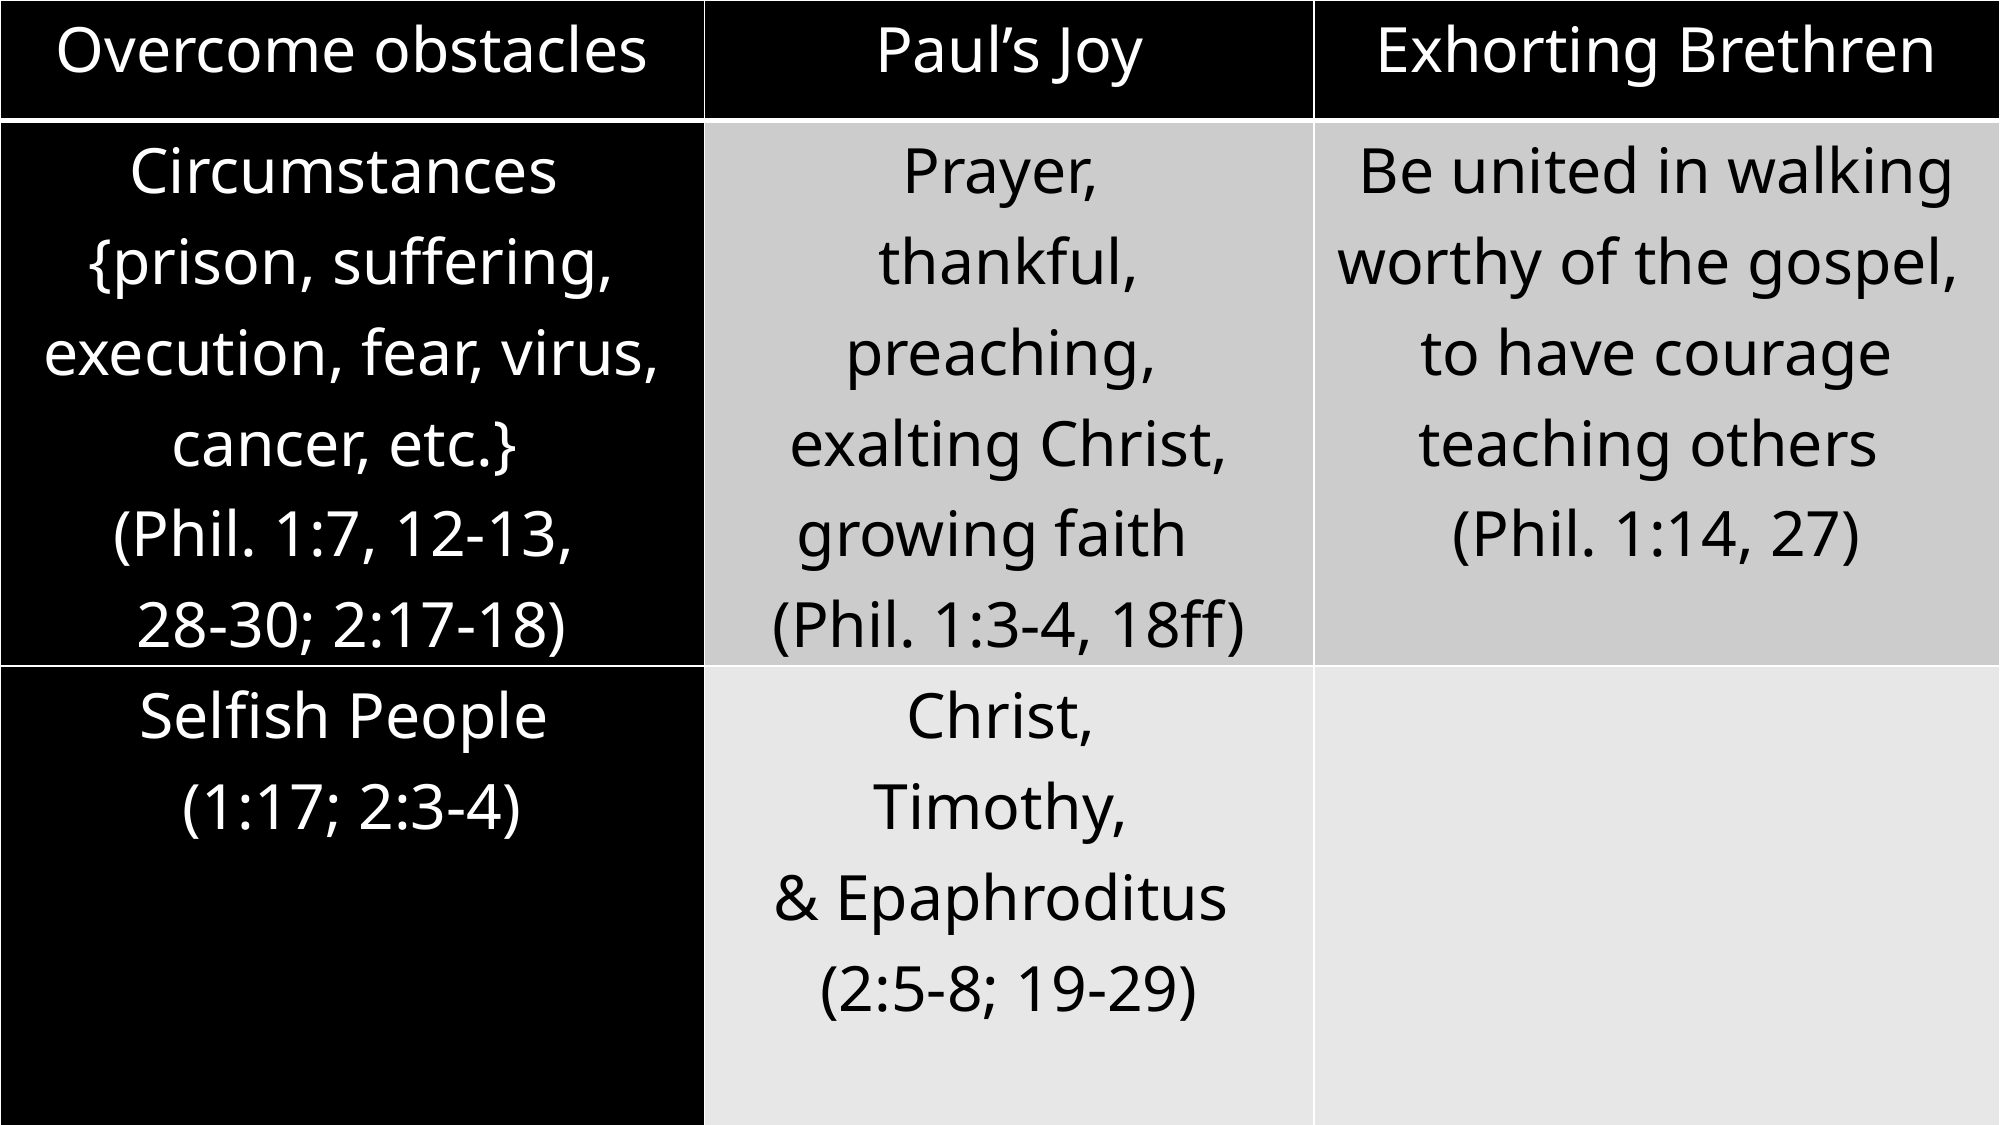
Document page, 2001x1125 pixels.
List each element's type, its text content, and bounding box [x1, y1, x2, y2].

table_cell Be united in walking worthy of the gospel, to have courage teaching others (Phil. 1:14, 27) [1315, 123, 1999, 665]
table_cell Prayer, thankful, preaching, exalting Christ, growing faith (Phil. 1:3-4, 18ff) [705, 123, 1313, 665]
table_cell Circumstances {prison, suffering, execution, fear, virus, cancer, etc.} (Phil. 1:7, 12-13, 28-30; 2:17-18) [1, 123, 704, 665]
table_cell Christ, Timothy, & Epaphroditus (2:5-8; 19-29) [705, 667, 1313, 1125]
table_cell Selfish People (1:17; 2:3-4) [1, 667, 704, 1125]
table_header Exhorting Brethren [1315, 1, 1999, 118]
table_cell [1315, 667, 1999, 1125]
table_header Paul’s Joy [705, 1, 1313, 118]
table_header Overcome obstacles [1, 1, 704, 118]
